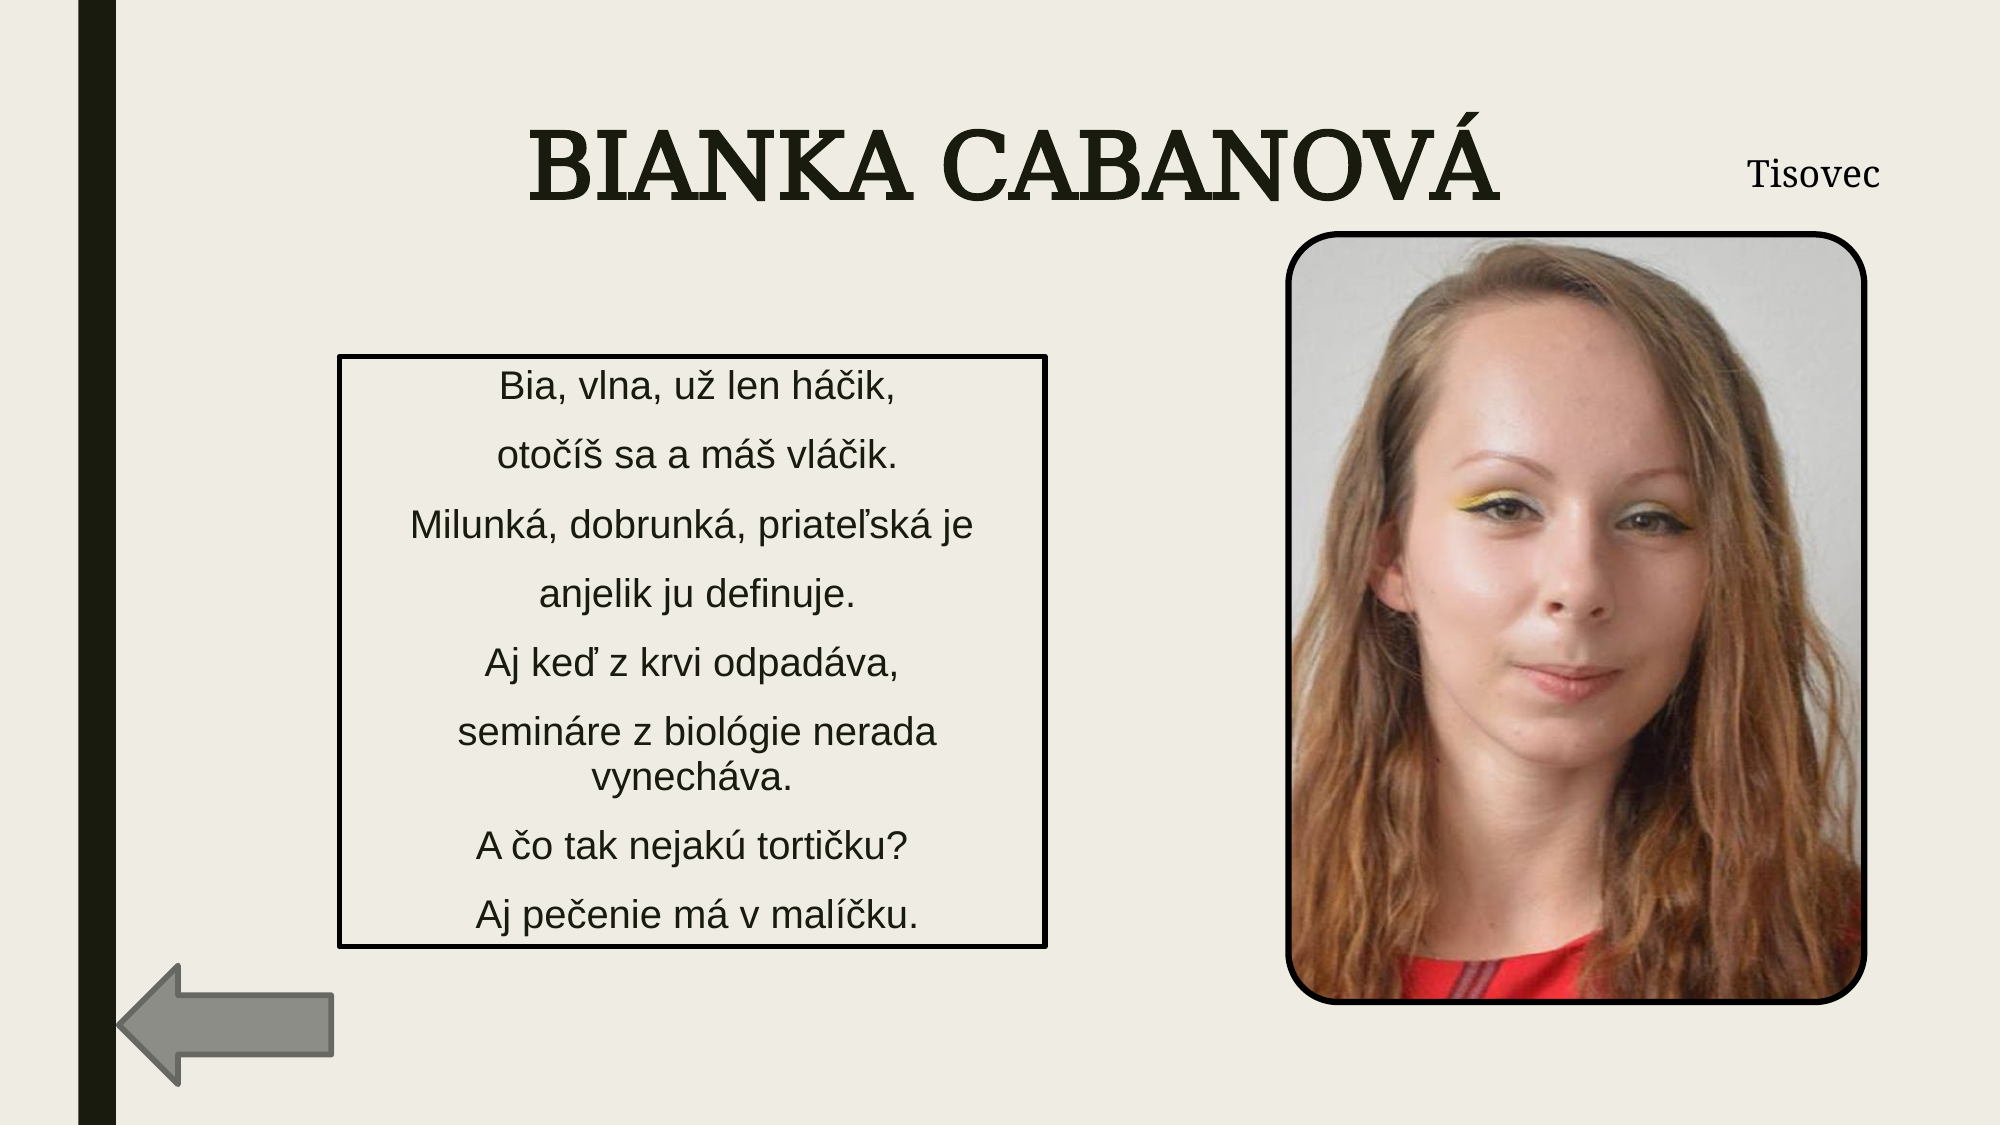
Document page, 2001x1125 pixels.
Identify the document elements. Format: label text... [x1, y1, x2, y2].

text_box [115, 962, 335, 1087]
text_box Tisovec [1732, 143, 2000, 203]
list Bia, vlna, už len háčik, otočíš sa a máš vláčik. Milunká, dobrunká, priateľská je anjelik ju definuje. Aj keď z krvi odpadáva, semináre z biológie nerada vynecháva. A čo tak nejakú tortičku? Aj pečenie má v malíčku. [339, 356, 1046, 947]
picture [1288, 234, 1865, 1003]
title BIANKA CABANOVÁ [225, 112, 1800, 357]
